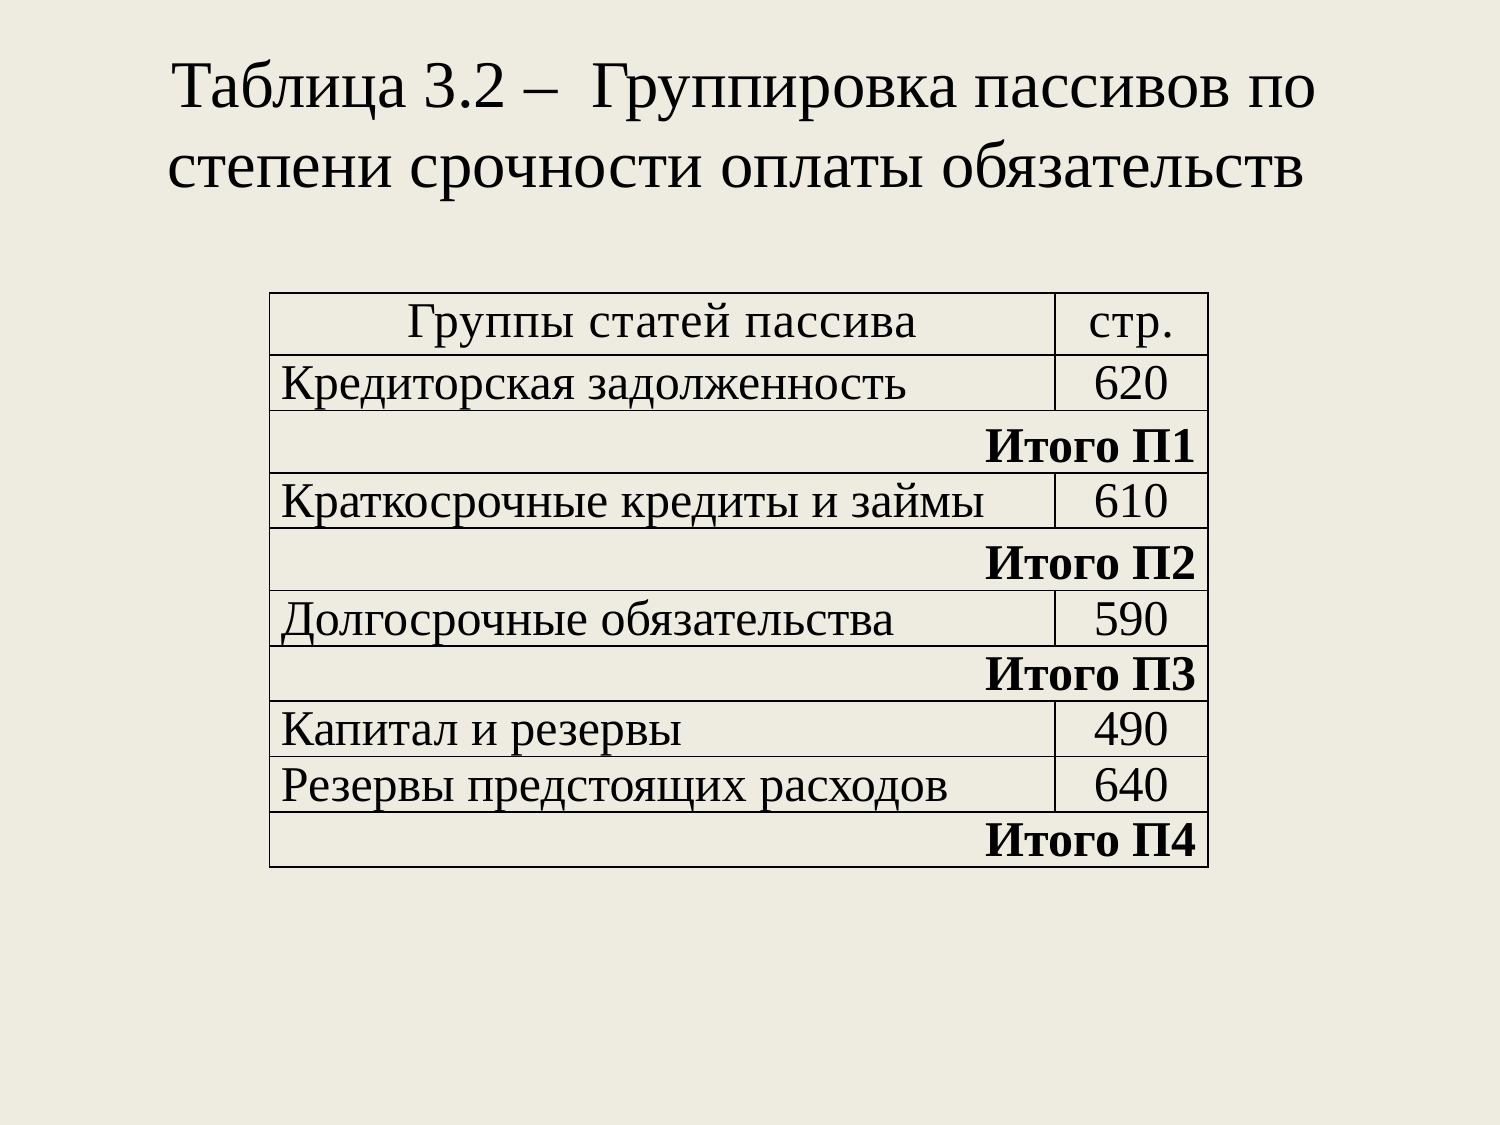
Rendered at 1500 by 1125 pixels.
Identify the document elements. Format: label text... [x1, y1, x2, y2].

title Таблица 3.2 – Группировка пассивов по степени срочности оплаты обязательств [70, 82, 1421, 270]
table_cell 490 [1056, 702, 1207, 756]
table_cell 610 [1056, 474, 1207, 527]
table_header стр. [1056, 294, 1207, 354]
table_cell Краткосрочные кредиты и займы [270, 474, 1054, 527]
table_cell Капитал и резервы [270, 702, 1054, 756]
table_cell 620 [1056, 356, 1207, 410]
table_cell Долгосрочные обязательства [270, 591, 1054, 645]
table_cell Итого П3 [270, 647, 1207, 700]
table_cell 590 [1056, 591, 1207, 645]
table_cell Кредиторская задолженность [270, 356, 1054, 410]
table_cell 640 [1056, 757, 1207, 811]
table_cell Итого П4 [270, 813, 1207, 866]
table_cell Резервы предстоящих расходов [270, 757, 1054, 811]
table_cell Итого П2 [270, 529, 1207, 590]
table_cell Итого П1 [270, 411, 1207, 472]
table_header Группы статей пассива [270, 294, 1054, 354]
